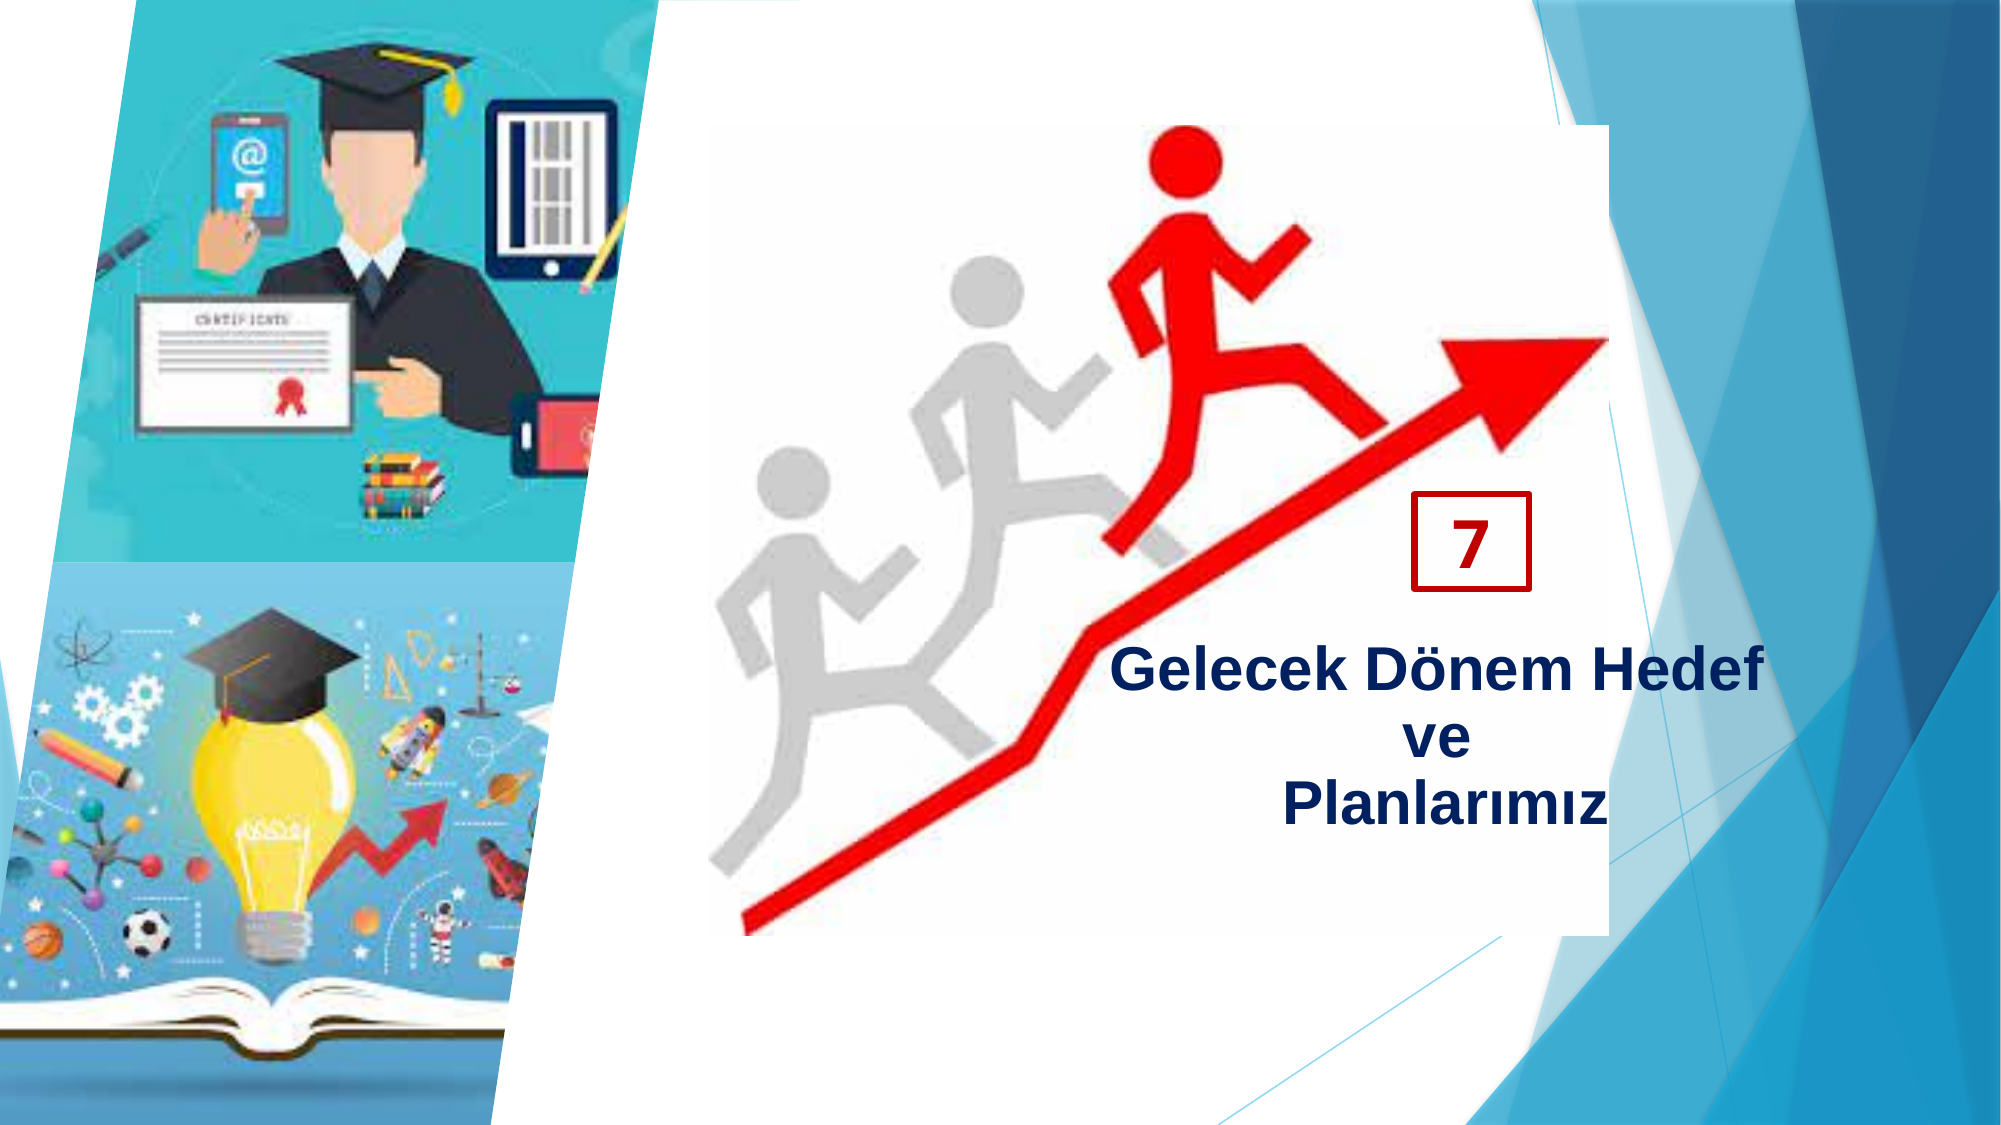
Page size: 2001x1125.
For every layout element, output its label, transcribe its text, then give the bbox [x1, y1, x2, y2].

picture [0, 0, 1609, 1125]
title Gelecek Dönem Hedef ve Planlarımız [1614, 629, 1952, 847]
